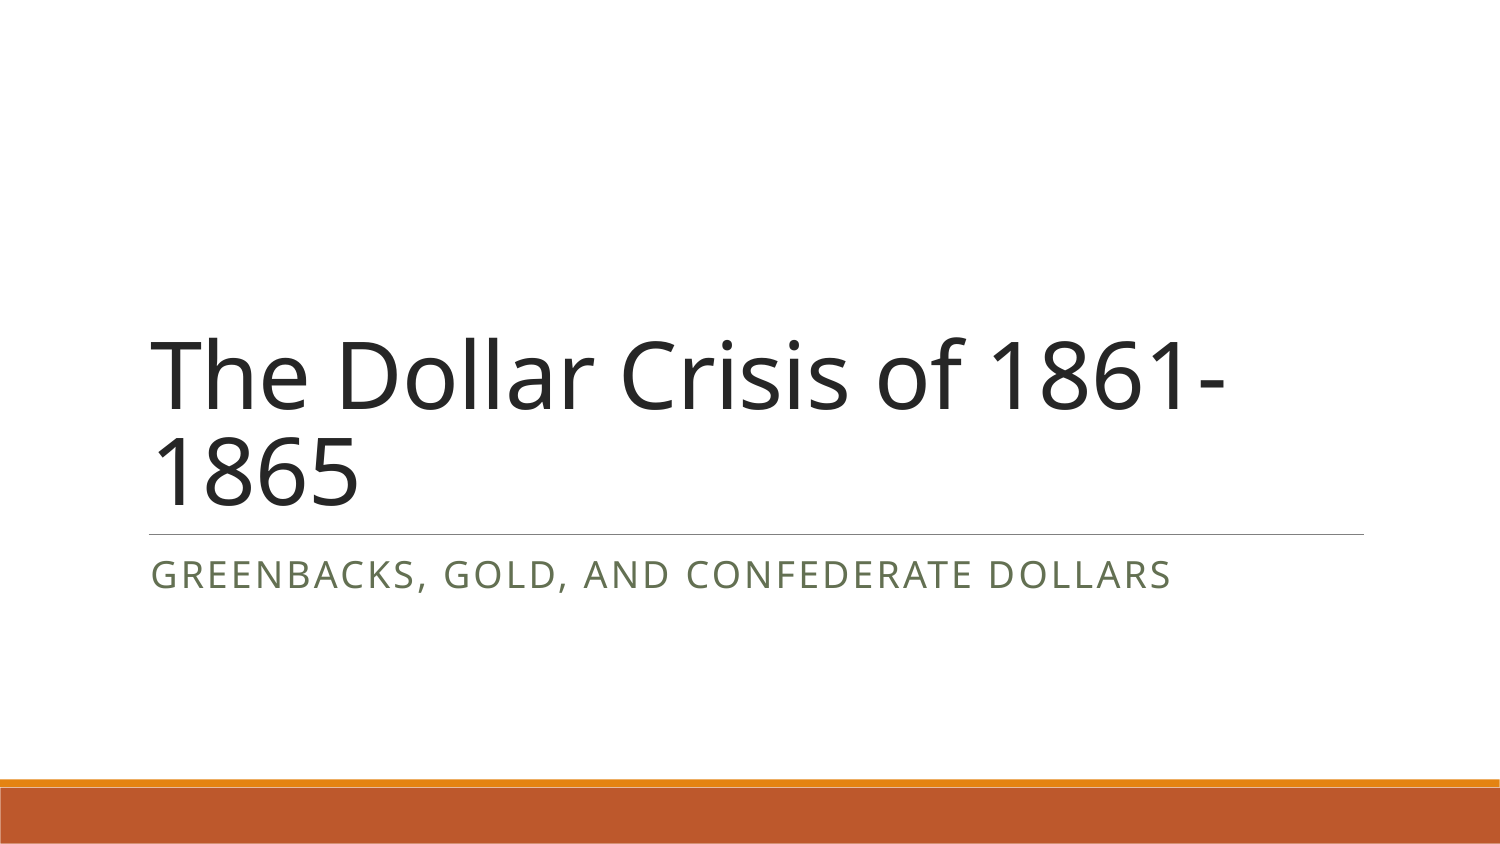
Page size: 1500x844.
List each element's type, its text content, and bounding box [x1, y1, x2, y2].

subtitle Greenbacks, Gold, and Confederate Dollars [135, 548, 1373, 689]
title The Dollar Crisis of 1861-1865 [135, 93, 1373, 533]
